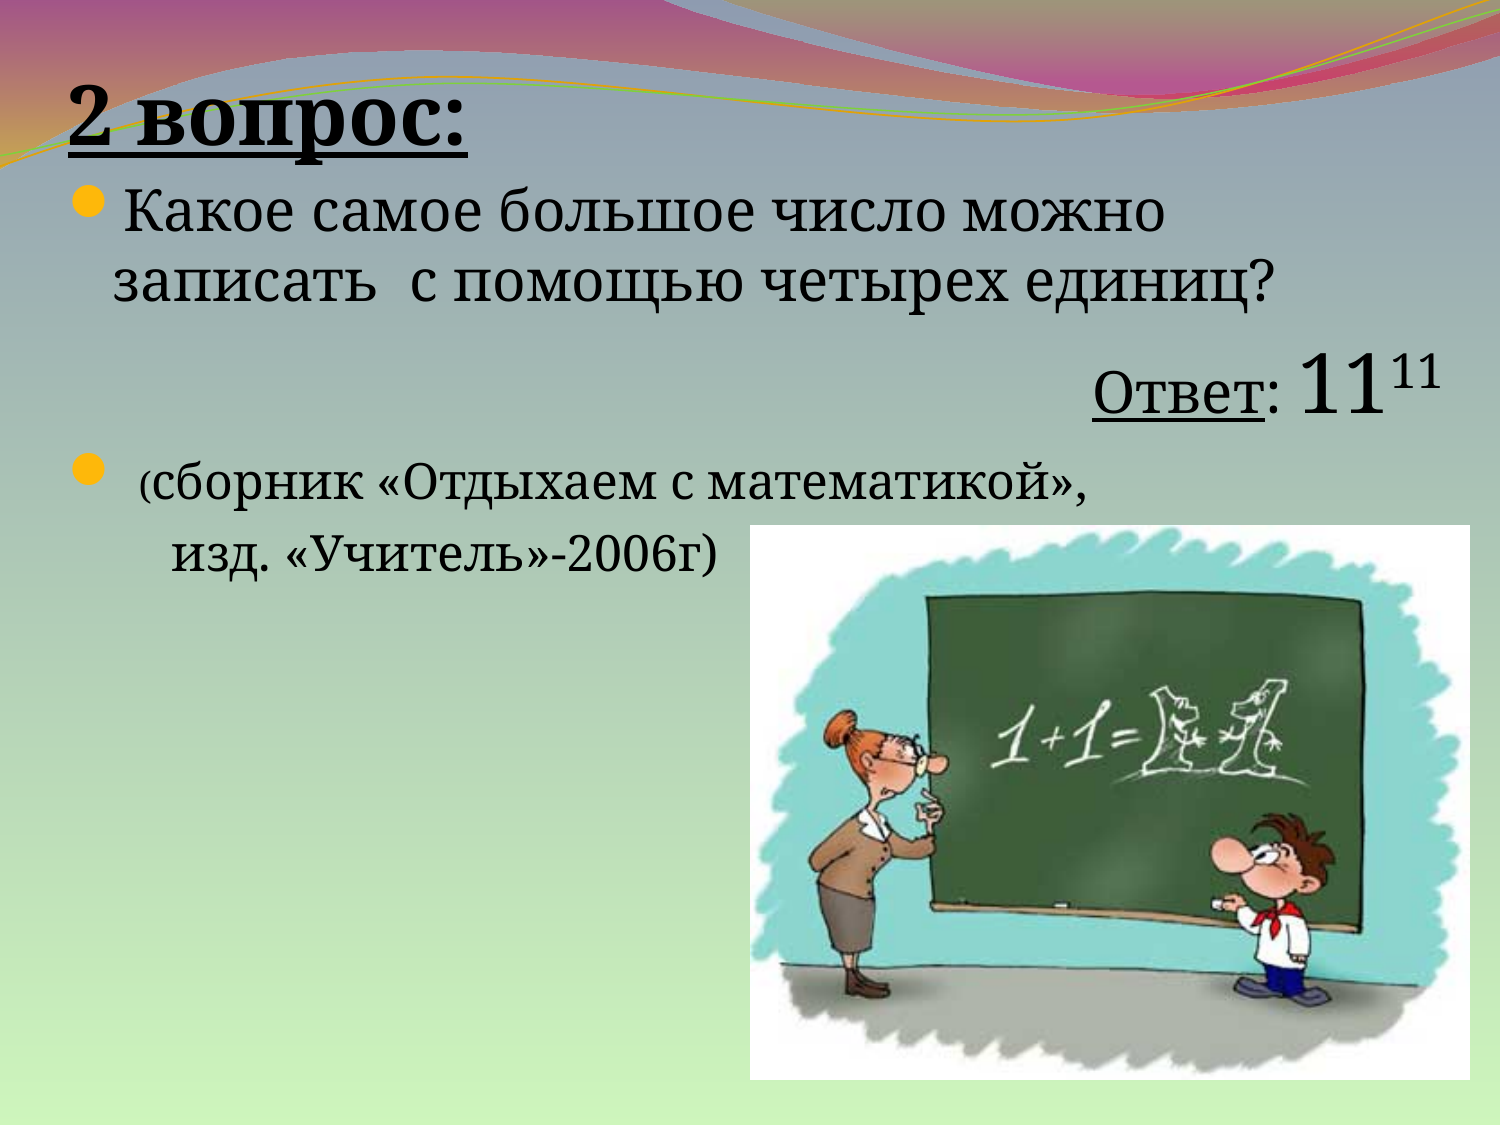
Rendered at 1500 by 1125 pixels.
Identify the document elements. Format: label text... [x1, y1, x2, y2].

list 2 вопрос: Какое самое большое число можно записать с помощью четырех единиц? Ответ: 1111 (сборник «Отдыхаем с математикой», изд. «Учитель»-2006г) [53, 54, 1459, 1047]
picture [749, 524, 1470, 1080]
